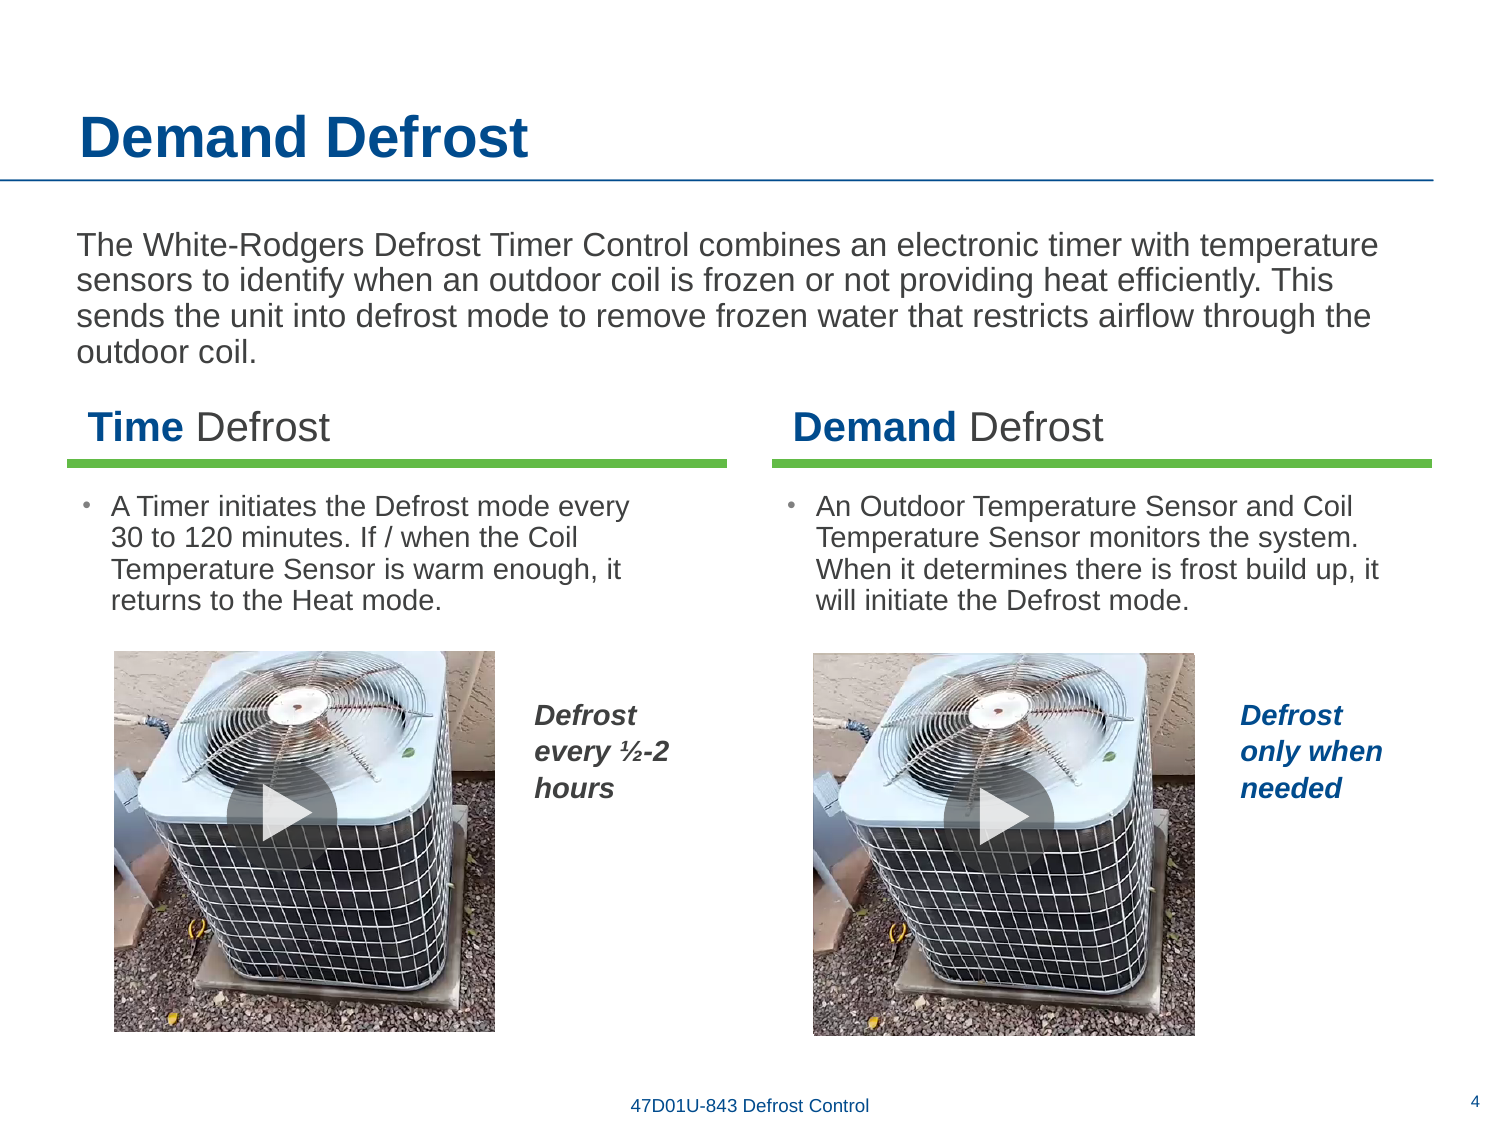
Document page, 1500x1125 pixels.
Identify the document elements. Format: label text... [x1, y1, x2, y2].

text_box Defrost every ½-2 hours [518, 685, 690, 814]
text_box Demand Defrost [777, 398, 1438, 474]
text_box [226, 760, 338, 872]
list A Timer initiates the Defrost mode every 30 to 120 minutes. If / when the Coil Temperature Sensor is warm enough, it returns to the Heat mode. [66, 476, 667, 651]
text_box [113, 650, 496, 1033]
text_box Defrost only when needed [1224, 685, 1406, 814]
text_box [812, 654, 1196, 1037]
text_box Time Defrost [72, 398, 733, 474]
text_box An Outdoor Temperature Sensor and Coil Temperature Sensor monitors the system. When it determines there is frost build up, it will initiate the Defrost mode. [772, 476, 1433, 714]
title Demand Defrost [64, 20, 1436, 177]
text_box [943, 764, 1055, 876]
list The White-Rodgers Defrost Timer Control combines an electronic timer with temperature sensors to identify when an outdoor coil is frozen or not providing heat efficiently. This sends the unit into defrost mode to remove frozen water that restricts airflow through the outdoor coil. [61, 212, 1433, 420]
